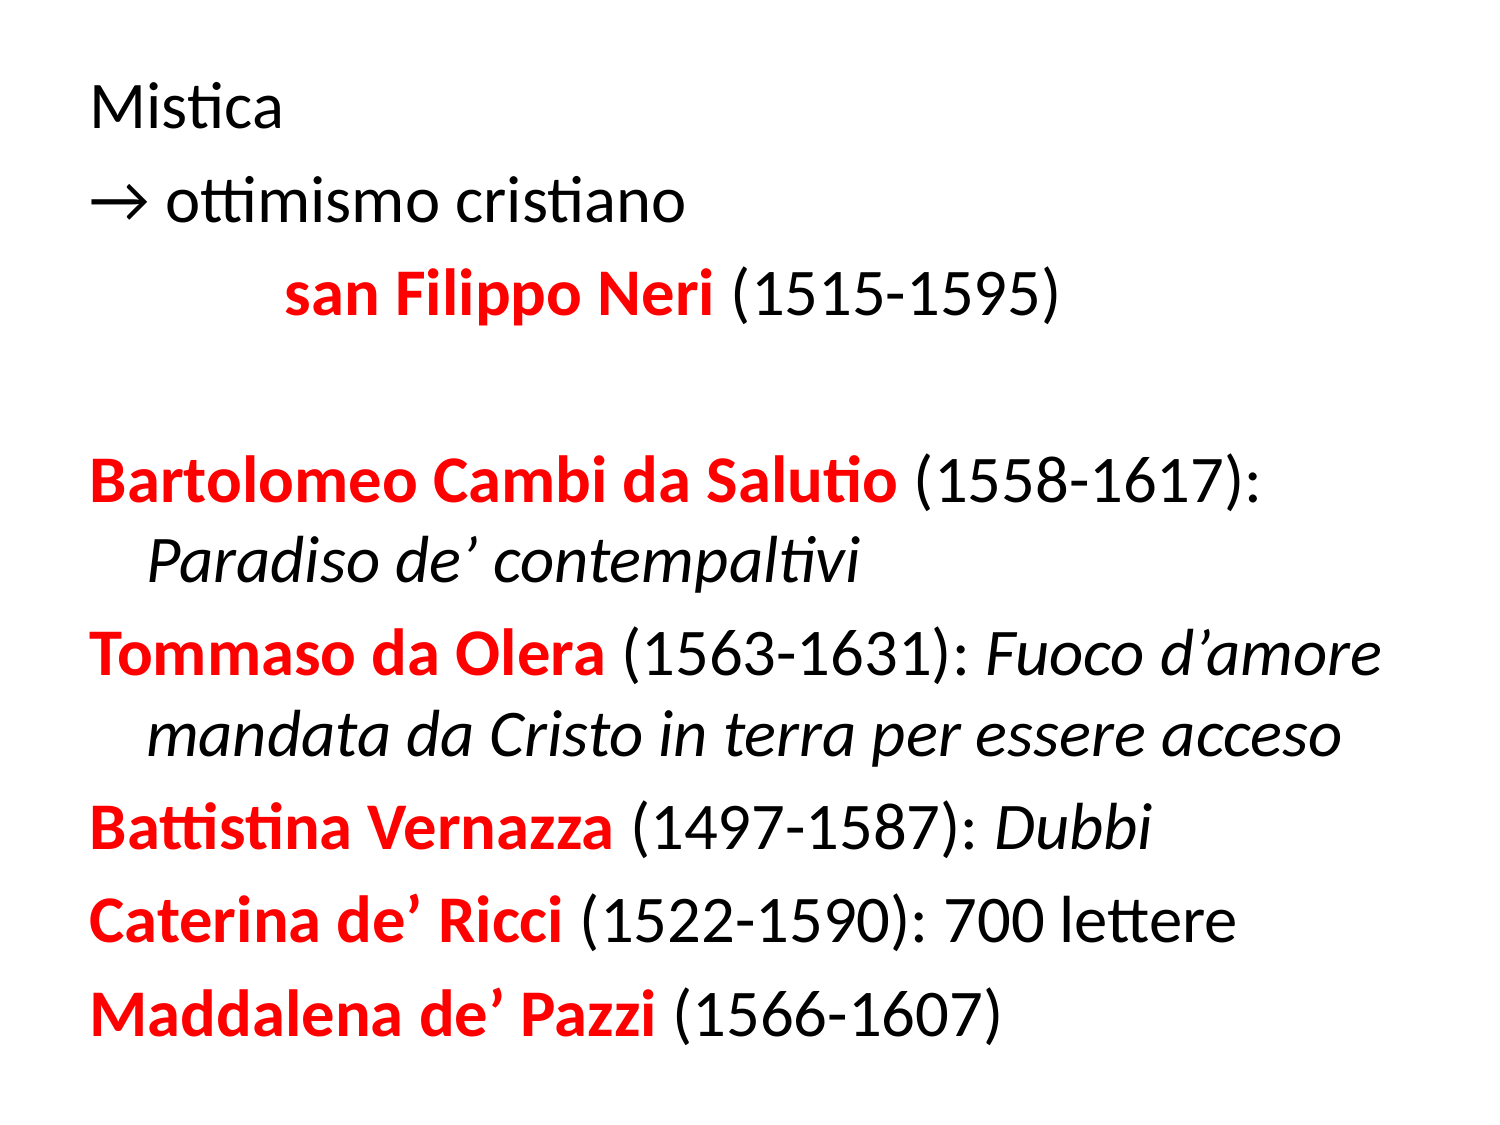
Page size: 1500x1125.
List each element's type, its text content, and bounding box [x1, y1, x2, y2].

text_box Mistica → ottimismo cristiano san Filippo Neri (1515-1595) Bartolomeo Cambi da Salutio (1558-1617): Paradiso de’ contempaltivi Tommaso da Olera (1563-1631): Fuoco d’amore mandata da Cristo in terra per essere acceso Battistina Vernazza (1497-1587): Dubbi Caterina de’ Ricci (1522-1590): 700 lettere Maddalena de’ Pazzi (1566-1607) [75, 54, 1425, 1083]
